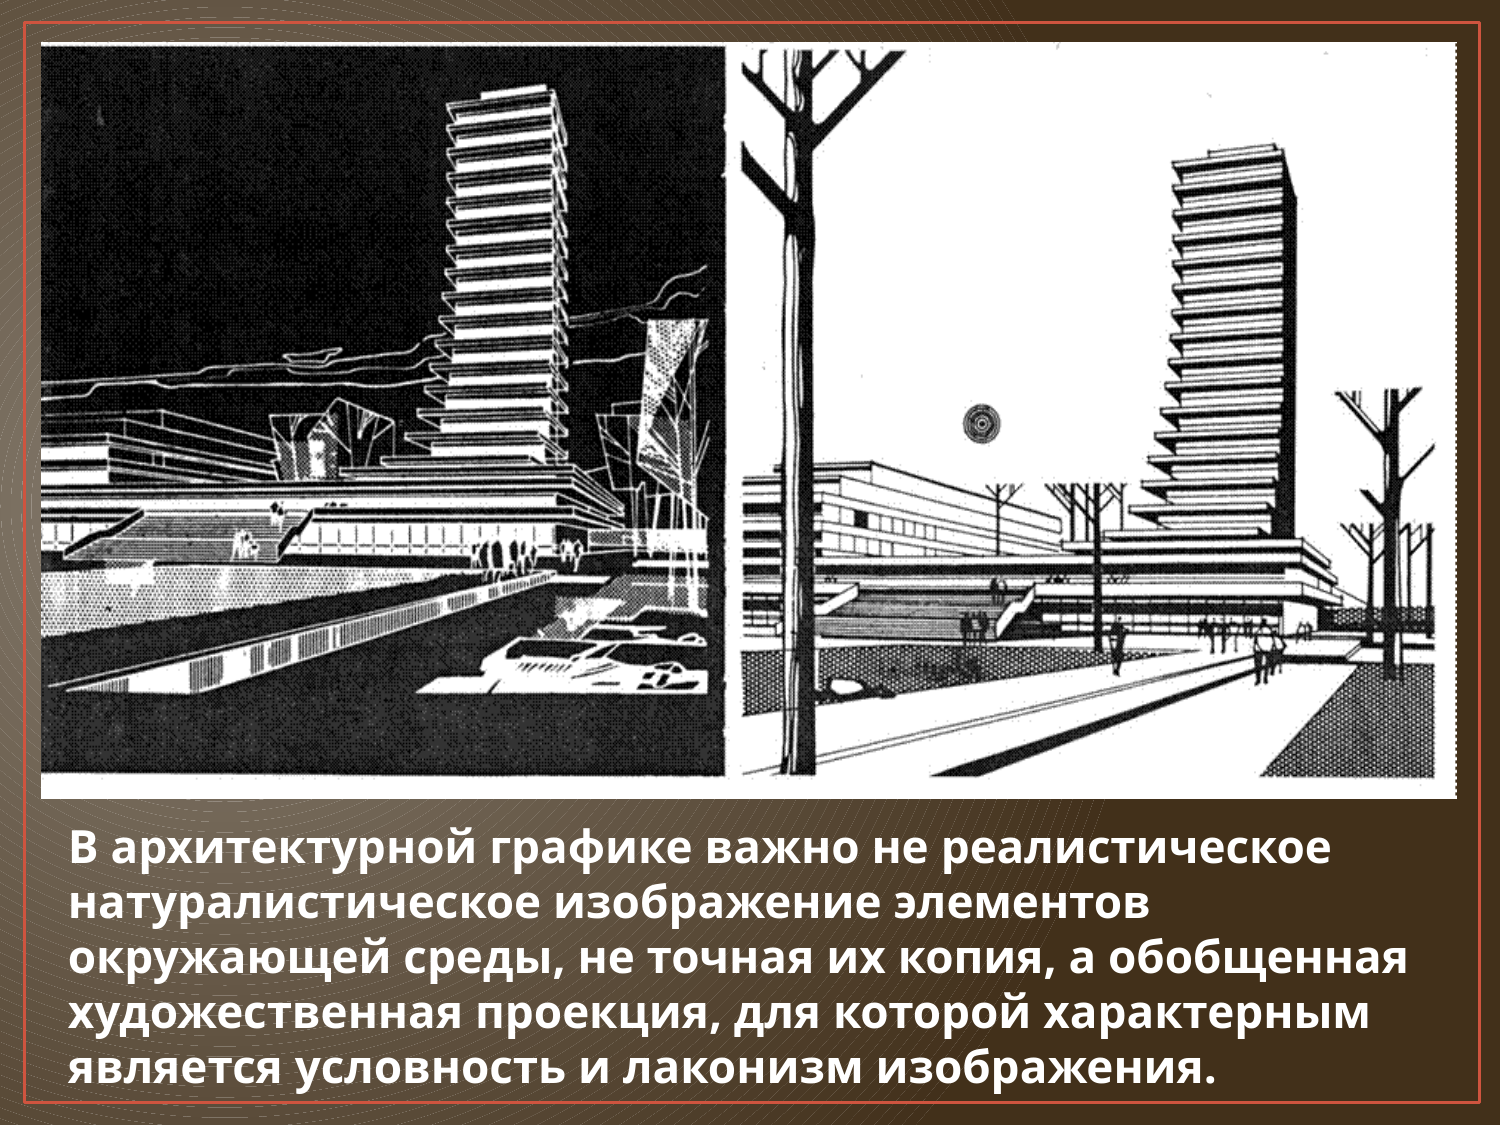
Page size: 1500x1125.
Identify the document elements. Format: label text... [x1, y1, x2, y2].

text_box В архитектурной графике важно не реалистическое натуралистическое изо­бражение элементов окружающей среды, не точная их копия, а обобщенная ху­дожественная проекция, для которой характерным является условность и лако­низм изображения. [53, 811, 1447, 1101]
picture [40, 42, 1458, 799]
